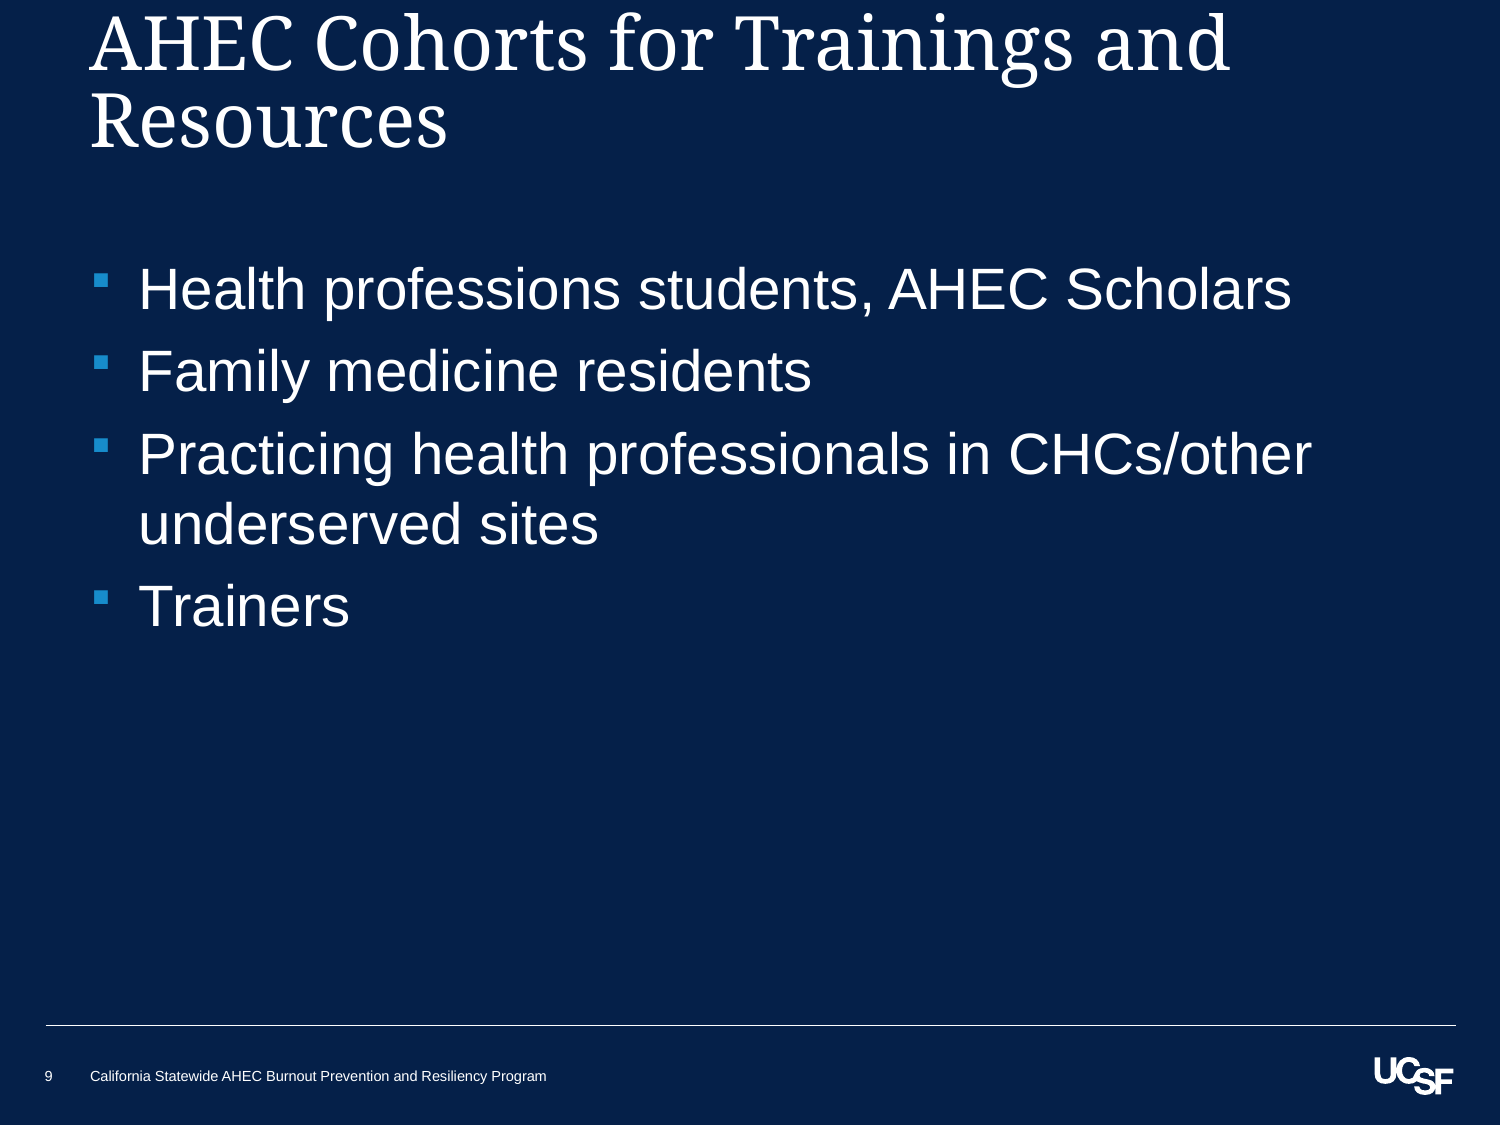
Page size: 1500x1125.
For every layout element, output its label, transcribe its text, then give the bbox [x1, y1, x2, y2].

list Health professions students, AHEC Scholars Family medicine residents Practicing health professionals in CHCs/other underserved sites Trainers [75, 243, 1411, 948]
title AHEC Cohorts for Trainings and Resources [74, 69, 1416, 170]
slide_number 9 [44, 1058, 85, 1085]
footer California Statewide AHEC Burnout Prevention and Resiliency Program [89, 1061, 798, 1084]
